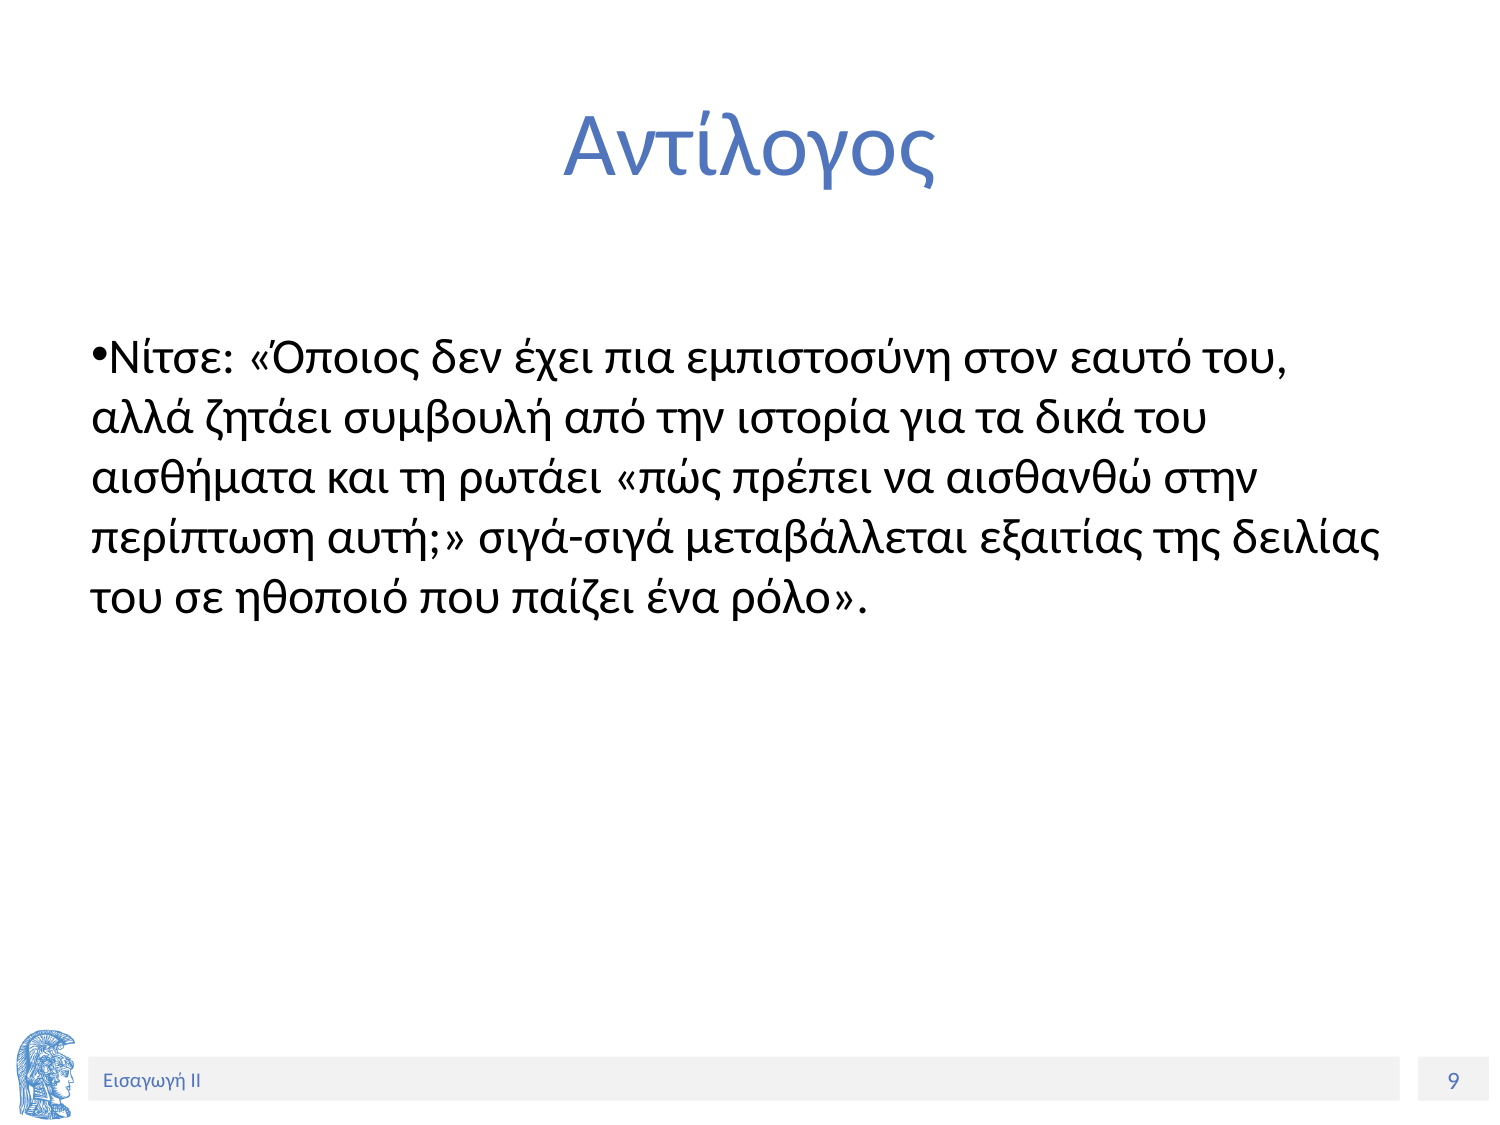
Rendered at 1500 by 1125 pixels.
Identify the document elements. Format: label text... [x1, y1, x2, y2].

list Νίτσε: «Όποιος δεν έχει πια εμπιστοσύνη στον εαυτό του, αλλά ζητάει συμβουλή από την ιστορία για τα δικά του αισθήματα και τη ρωτάει «πώς πρέπει να αισθανθώ στην περίπτωση αυτή;» σιγά-σιγά μεταβάλλεται εξαιτίας της δειλίας του σε ηθοποιό που παίζει ένα ρόλο». [76, 316, 1427, 1059]
title Αντίλογος [75, 45, 1425, 233]
picture [9, 1026, 81, 1120]
